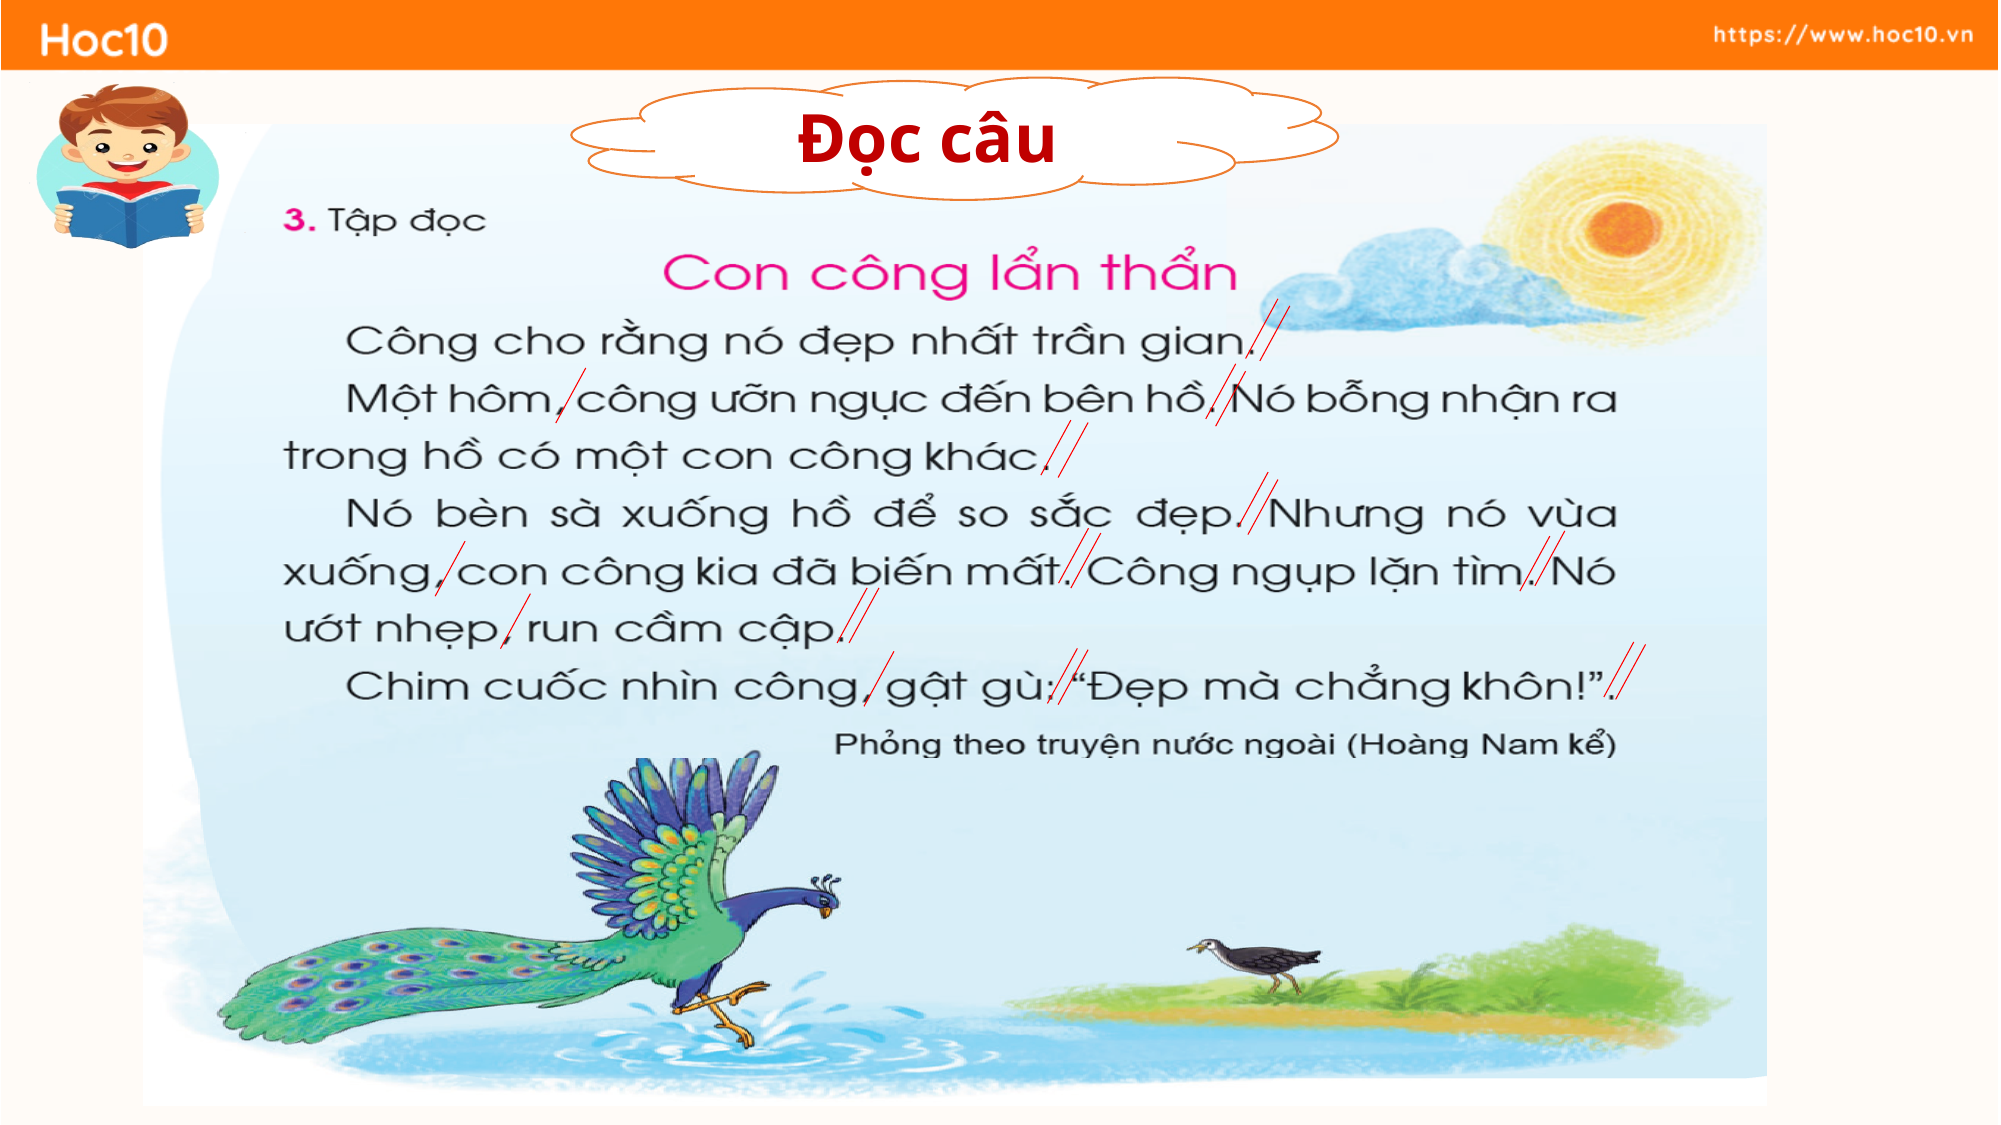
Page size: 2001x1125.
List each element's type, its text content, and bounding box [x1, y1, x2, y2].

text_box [1259, 305, 1290, 361]
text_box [1519, 536, 1550, 592]
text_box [837, 587, 849, 643]
text_box Đọc câu [585, 76, 1326, 124]
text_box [1058, 528, 1089, 584]
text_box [1615, 644, 1646, 700]
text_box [849, 587, 879, 643]
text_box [864, 651, 894, 707]
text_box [500, 593, 531, 649]
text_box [1040, 420, 1071, 476]
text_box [1070, 533, 1101, 589]
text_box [1245, 298, 1278, 359]
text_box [1215, 371, 1246, 427]
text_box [1047, 648, 1078, 704]
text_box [1238, 472, 1269, 528]
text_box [1603, 642, 1634, 698]
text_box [1058, 649, 1089, 705]
picture [0, 0, 1998, 1125]
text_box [1058, 422, 1089, 478]
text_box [435, 541, 466, 597]
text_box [1534, 530, 1565, 586]
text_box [1205, 363, 1236, 419]
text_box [1247, 479, 1278, 535]
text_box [555, 367, 586, 423]
